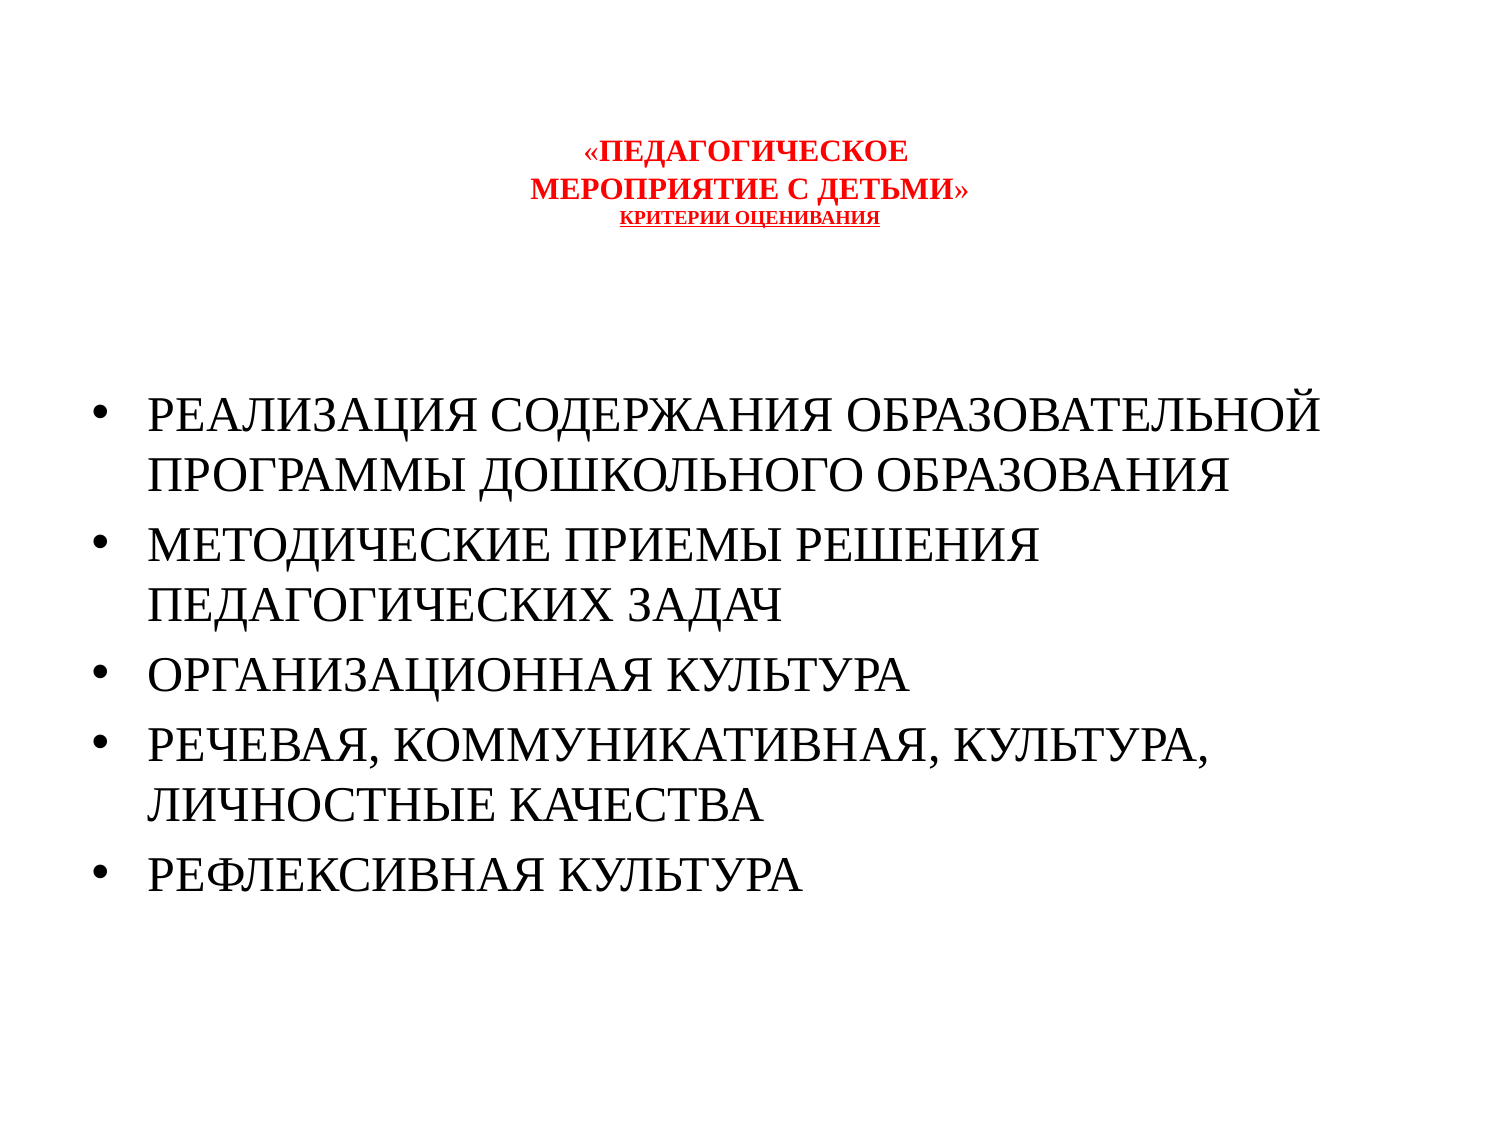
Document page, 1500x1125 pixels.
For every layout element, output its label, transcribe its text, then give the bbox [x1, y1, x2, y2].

list РЕАЛИЗАЦИЯ СОДЕРЖАНИЯ ОБРАЗОВАТЕЛЬНОЙ ПРОГРАММЫ ДОШКОЛЬНОГО ОБРАЗОВАНИЯ МЕТОДИЧЕСКИЕ ПРИЕМЫ РЕШЕНИЯ ПЕДАГОГИЧЕСКИХ ЗАДАЧ ОРГАНИЗАЦИОННАЯ КУЛЬТУРА РЕЧЕВАЯ, КОММУНИКАТИВНАЯ, КУЛЬТУРА, ЛИЧНОСТНЫЕ КАЧЕСТВА РЕФЛЕКСИВНАЯ КУЛЬТУРА [76, 373, 1427, 1029]
title «ПЕДАГОГИЧЕСКОЕ МЕРОПРИЯТИЕ С ДЕТЬМИ» КРИТЕРИИ ОЦЕНИВАНИЯ [75, 45, 1425, 315]
